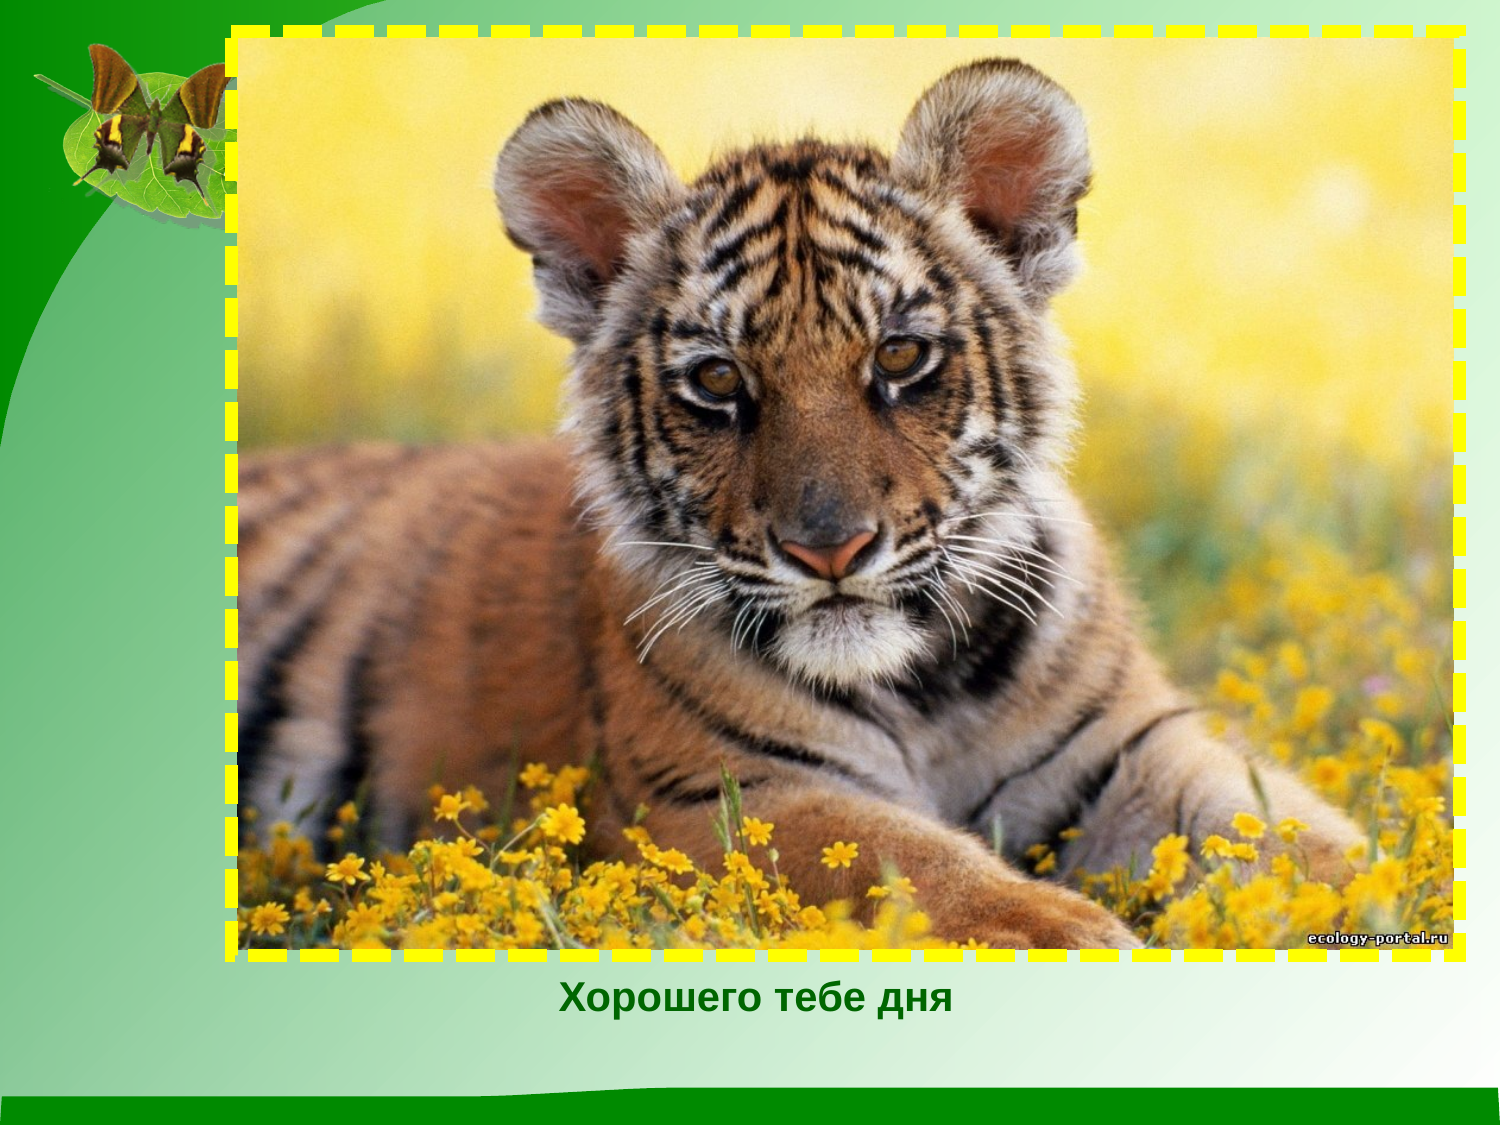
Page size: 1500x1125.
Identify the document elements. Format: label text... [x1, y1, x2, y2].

text_box Хорошего тебе дня [249, 962, 1263, 1028]
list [237, 37, 1454, 950]
picture [24, 37, 235, 229]
picture [227, 181, 237, 194]
